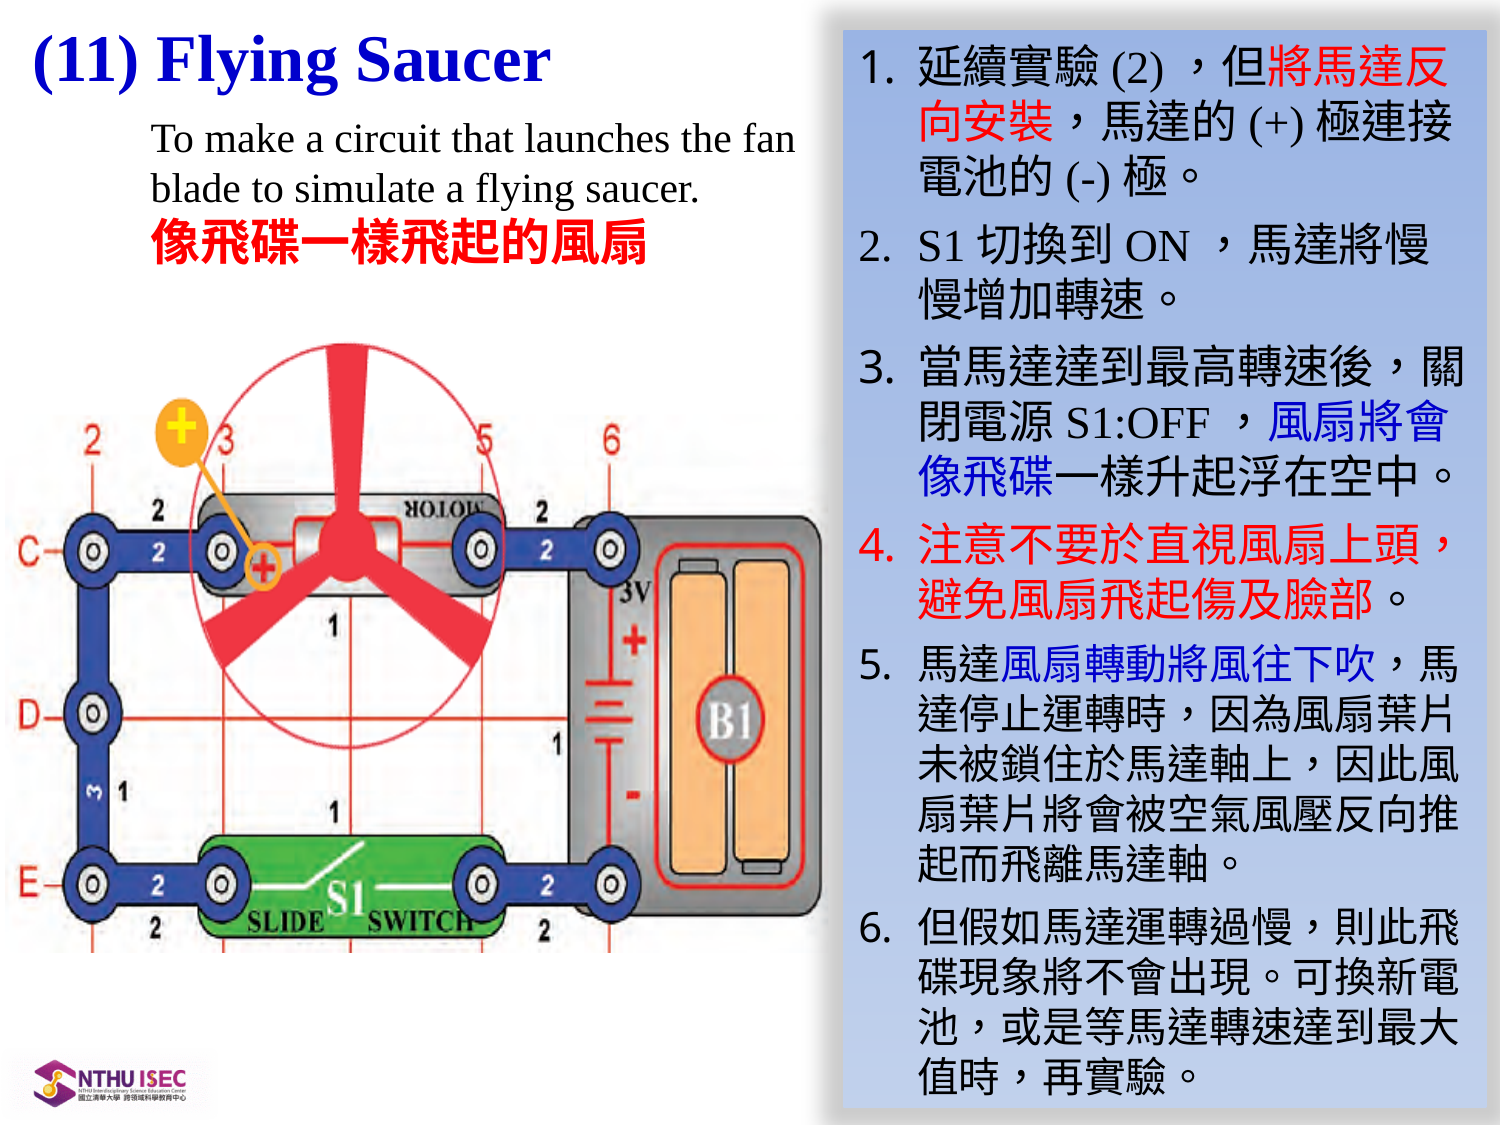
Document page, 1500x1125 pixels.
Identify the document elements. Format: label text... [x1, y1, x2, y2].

picture [5, 337, 830, 953]
text_box (11) Flying Saucer [17, 7, 621, 102]
text_box To make a circuit that launches the fan blade to simulate a flying saucer. 像飛碟一樣飛起的風扇 [135, 103, 844, 278]
text_box 延續實驗(2)，但將馬達反向安裝，馬達的(+)極連接電池的(-)極。 S1切換到ON，馬達將慢慢增加轉速。 當馬達達到最高轉速後，關閉電源S1:OFF，風扇將會像飛碟一樣升起浮在空中。 注意不要於直視風扇上頭，避免風扇飛起傷及臉部。 馬達風扇轉動將風往下吹，馬達停止運轉時，因為風扇葉片未被鎖住於馬達軸上，因此風扇葉片將會被空氣風壓反向推起而飛離馬達軸。 但假如馬達運轉過慢，則此飛碟現象將不會出現。可換新電池，或是等馬達轉速達到最大值時，再實驗。 [843, 30, 1487, 1108]
picture [17, 1064, 203, 1104]
